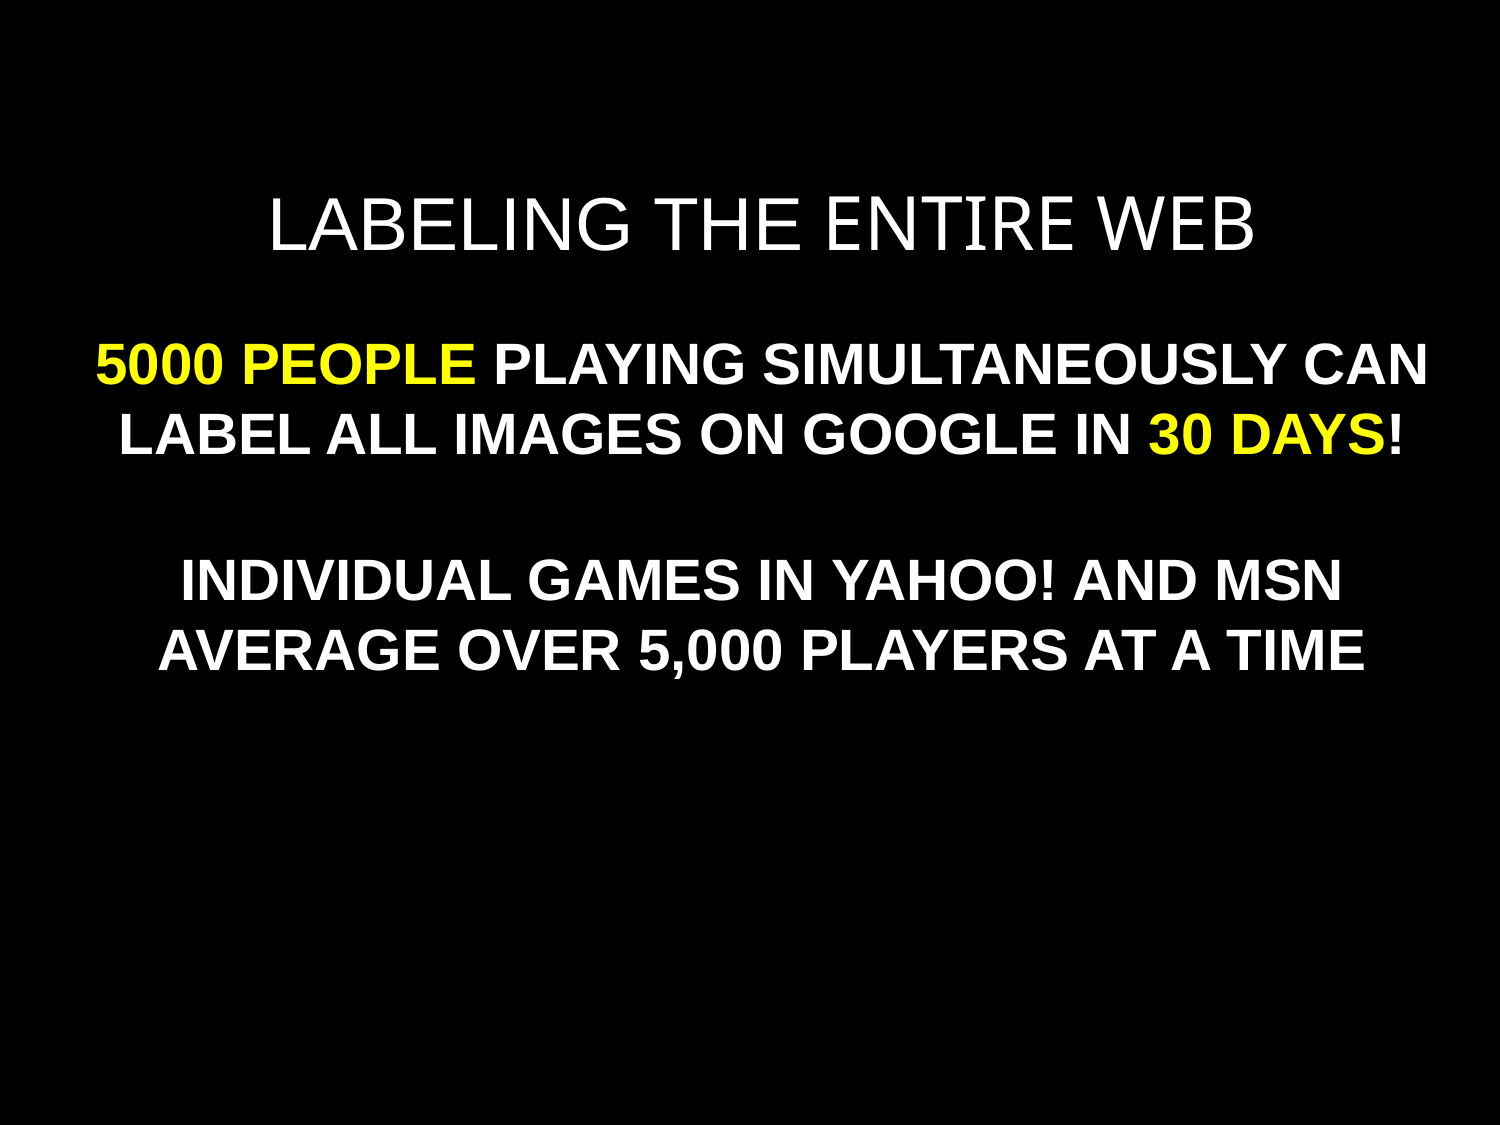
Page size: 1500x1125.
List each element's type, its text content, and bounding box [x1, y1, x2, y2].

text_box LABELING THE ENTIRE WEB [252, 167, 1273, 273]
text_box 5000 PEOPLE PLAYING SIMULTANEOUSLY CAN LABEL ALL IMAGES ON GOOGLE IN 30 DAYS! [67, 318, 1457, 474]
text_box INDIVIDUAL GAMES IN YAHOO! AND MSN AVERAGE OVER 5,000 PLAYERS AT A TIME [111, 534, 1413, 690]
